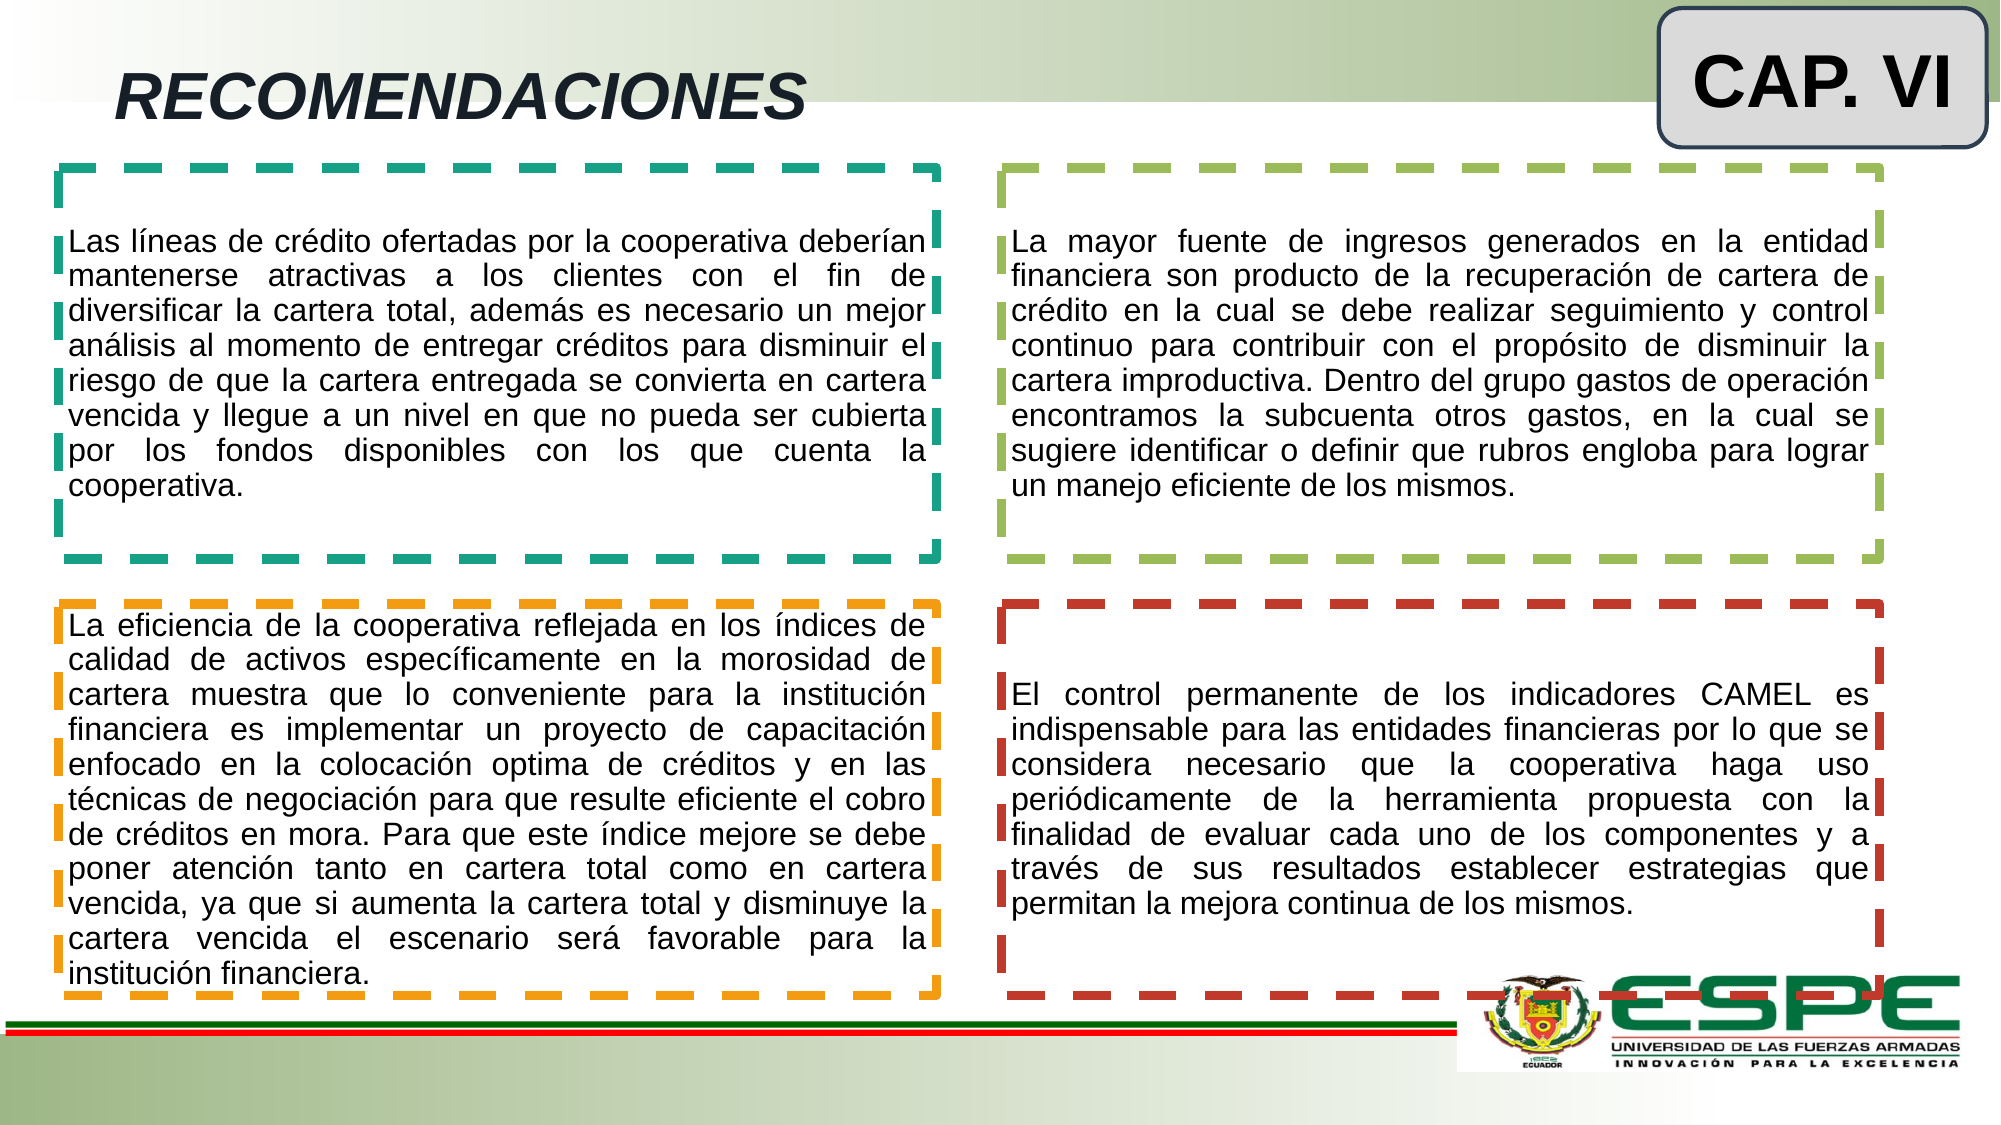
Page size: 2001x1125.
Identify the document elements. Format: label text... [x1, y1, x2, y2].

picture [1456, 968, 1994, 1072]
title RECOMENDACIONES [99, 45, 1900, 233]
text_box CAP. VI [1656, 5, 1989, 150]
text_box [58, 167, 1880, 996]
